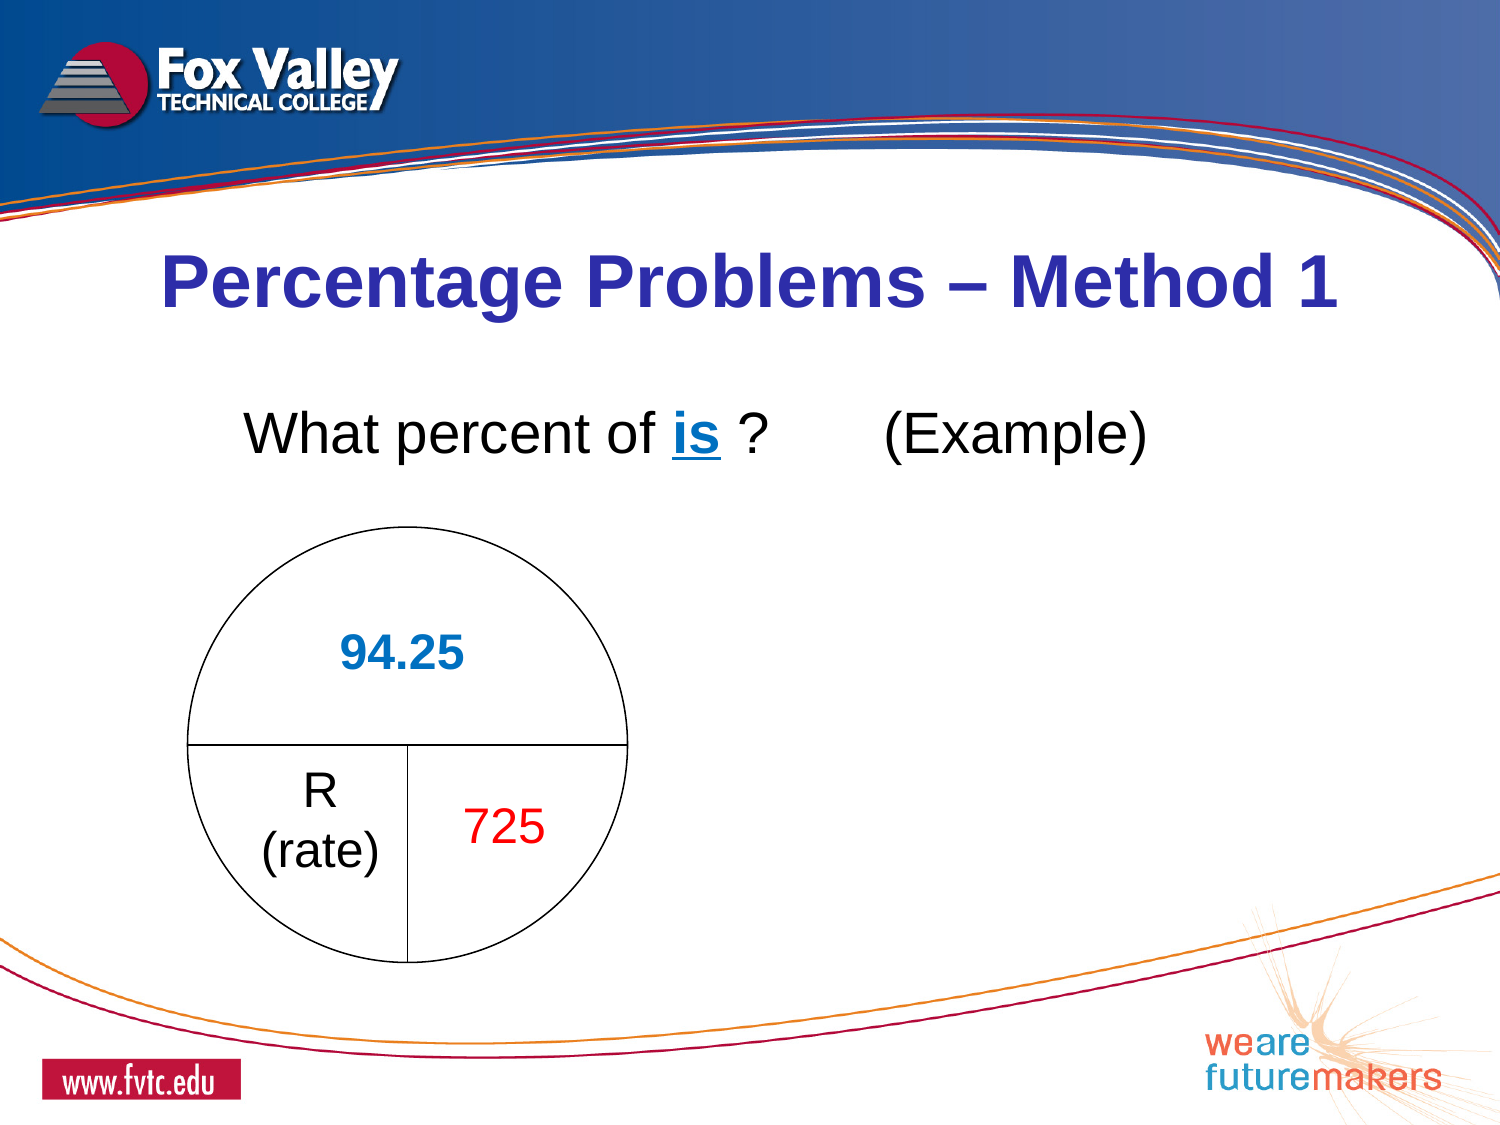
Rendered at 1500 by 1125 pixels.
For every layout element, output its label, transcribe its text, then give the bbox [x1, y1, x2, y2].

text_box Percentage Problems – Method 1 [145, 224, 1355, 330]
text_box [187, 526, 628, 963]
picture [0, 0, 1500, 1125]
